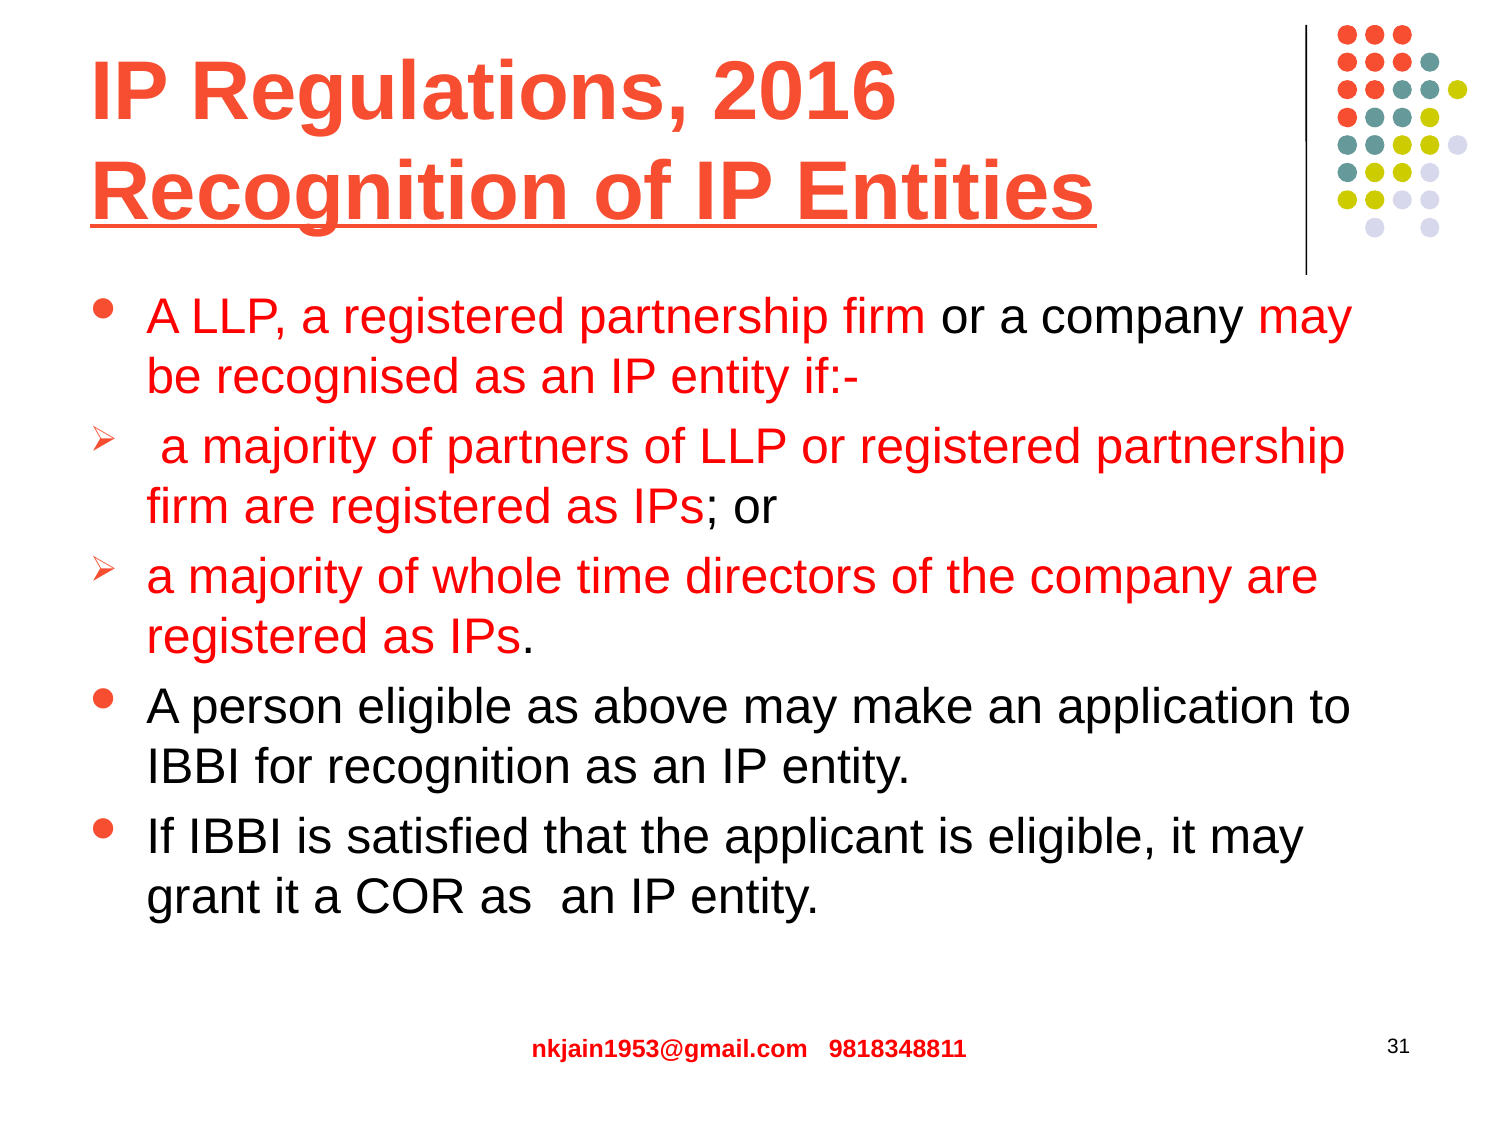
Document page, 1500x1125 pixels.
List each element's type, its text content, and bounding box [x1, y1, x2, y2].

footer nkjain1953@gmail.com 9818348811 [512, 1024, 988, 1101]
title IP Regulations, 2016 Recognition of IP Entities [74, 30, 1313, 244]
list A LLP, a registered partnership firm or a company may be recognised as an IP entity if:- a majority of partners of LLP or registered partnership firm are registered as IPs; or a majority of whole time directors of the company are registered as IPs. A person eligible as above may make an application to IBBI for recognition as an IP entity. If IBBI is satisfied that the applicant is eligible, it may grant it a COR as an IP entity. [74, 275, 1426, 1000]
slide_number 31 [1074, 1024, 1426, 1101]
